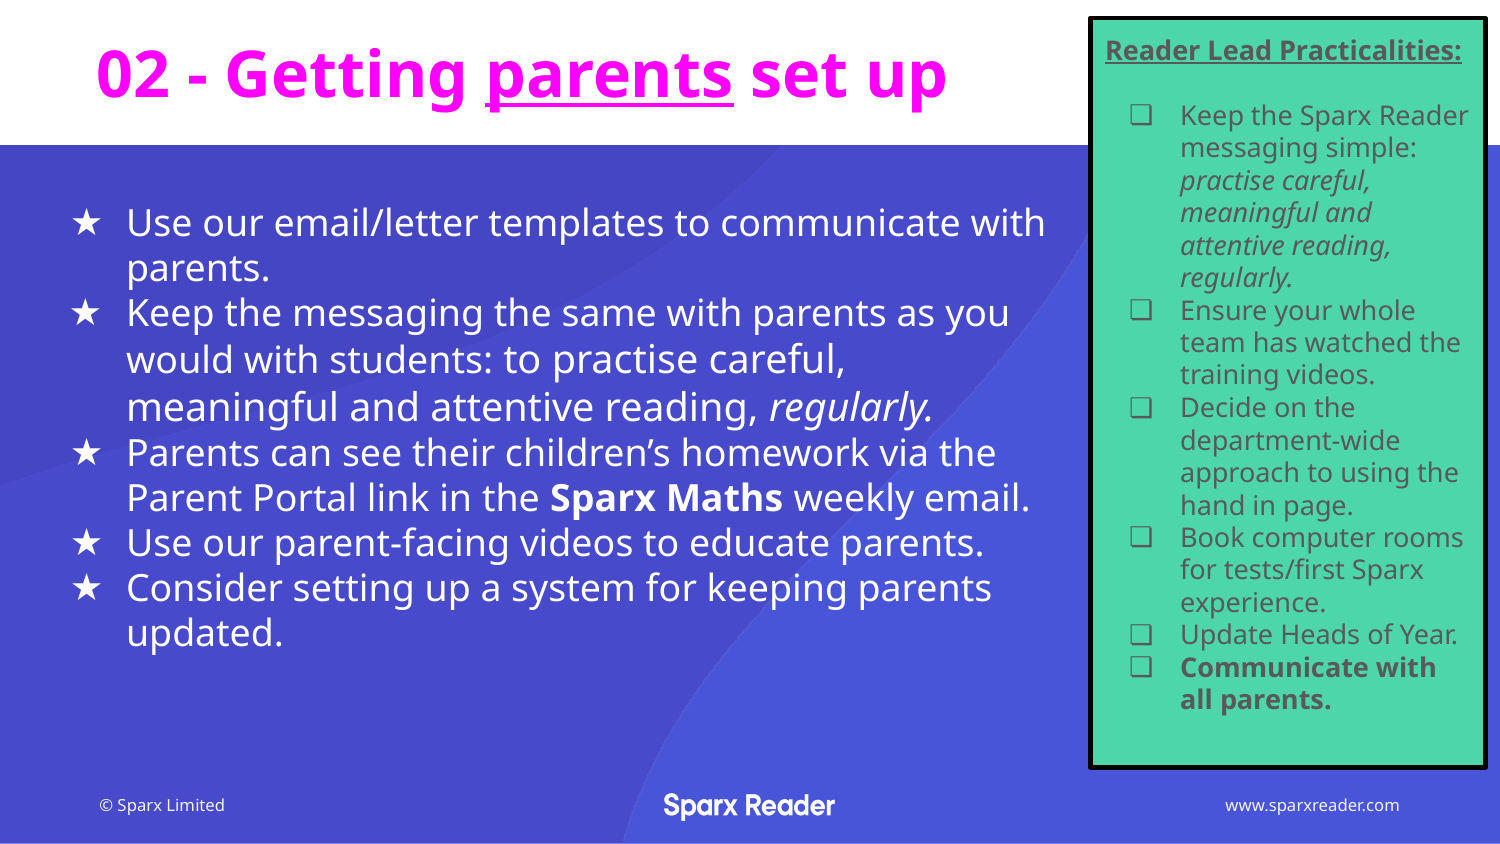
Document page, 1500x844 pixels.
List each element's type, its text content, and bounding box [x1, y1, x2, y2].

text_box Use our email/letter templates to communicate with parents. Keep the messaging the same with parents as you would with students: to practise careful, meaningful and attentive reading, regularly. Parents can see their children’s homework via the Parent Portal link in the Sparx Maths weekly email. Use our parent-facing videos to educate parents. Consider setting up a system for keeping parents updated. [36, 183, 1078, 777]
text_box 02 - Getting parents set up [81, 18, 1065, 126]
picture [0, 145, 1500, 844]
text_box Reader Lead Practicalities: Keep the Sparx Reader messaging simple: practise careful, meaningful and attentive reading, regularly. Ensure your whole team has watched the training videos. Decide on the department-wide approach to using the hand in page. Book computer rooms for tests/first Sparx experience. Update Heads of Year. Communicate with all parents. [1090, 18, 1486, 768]
text_box [0, 0, 1500, 145]
